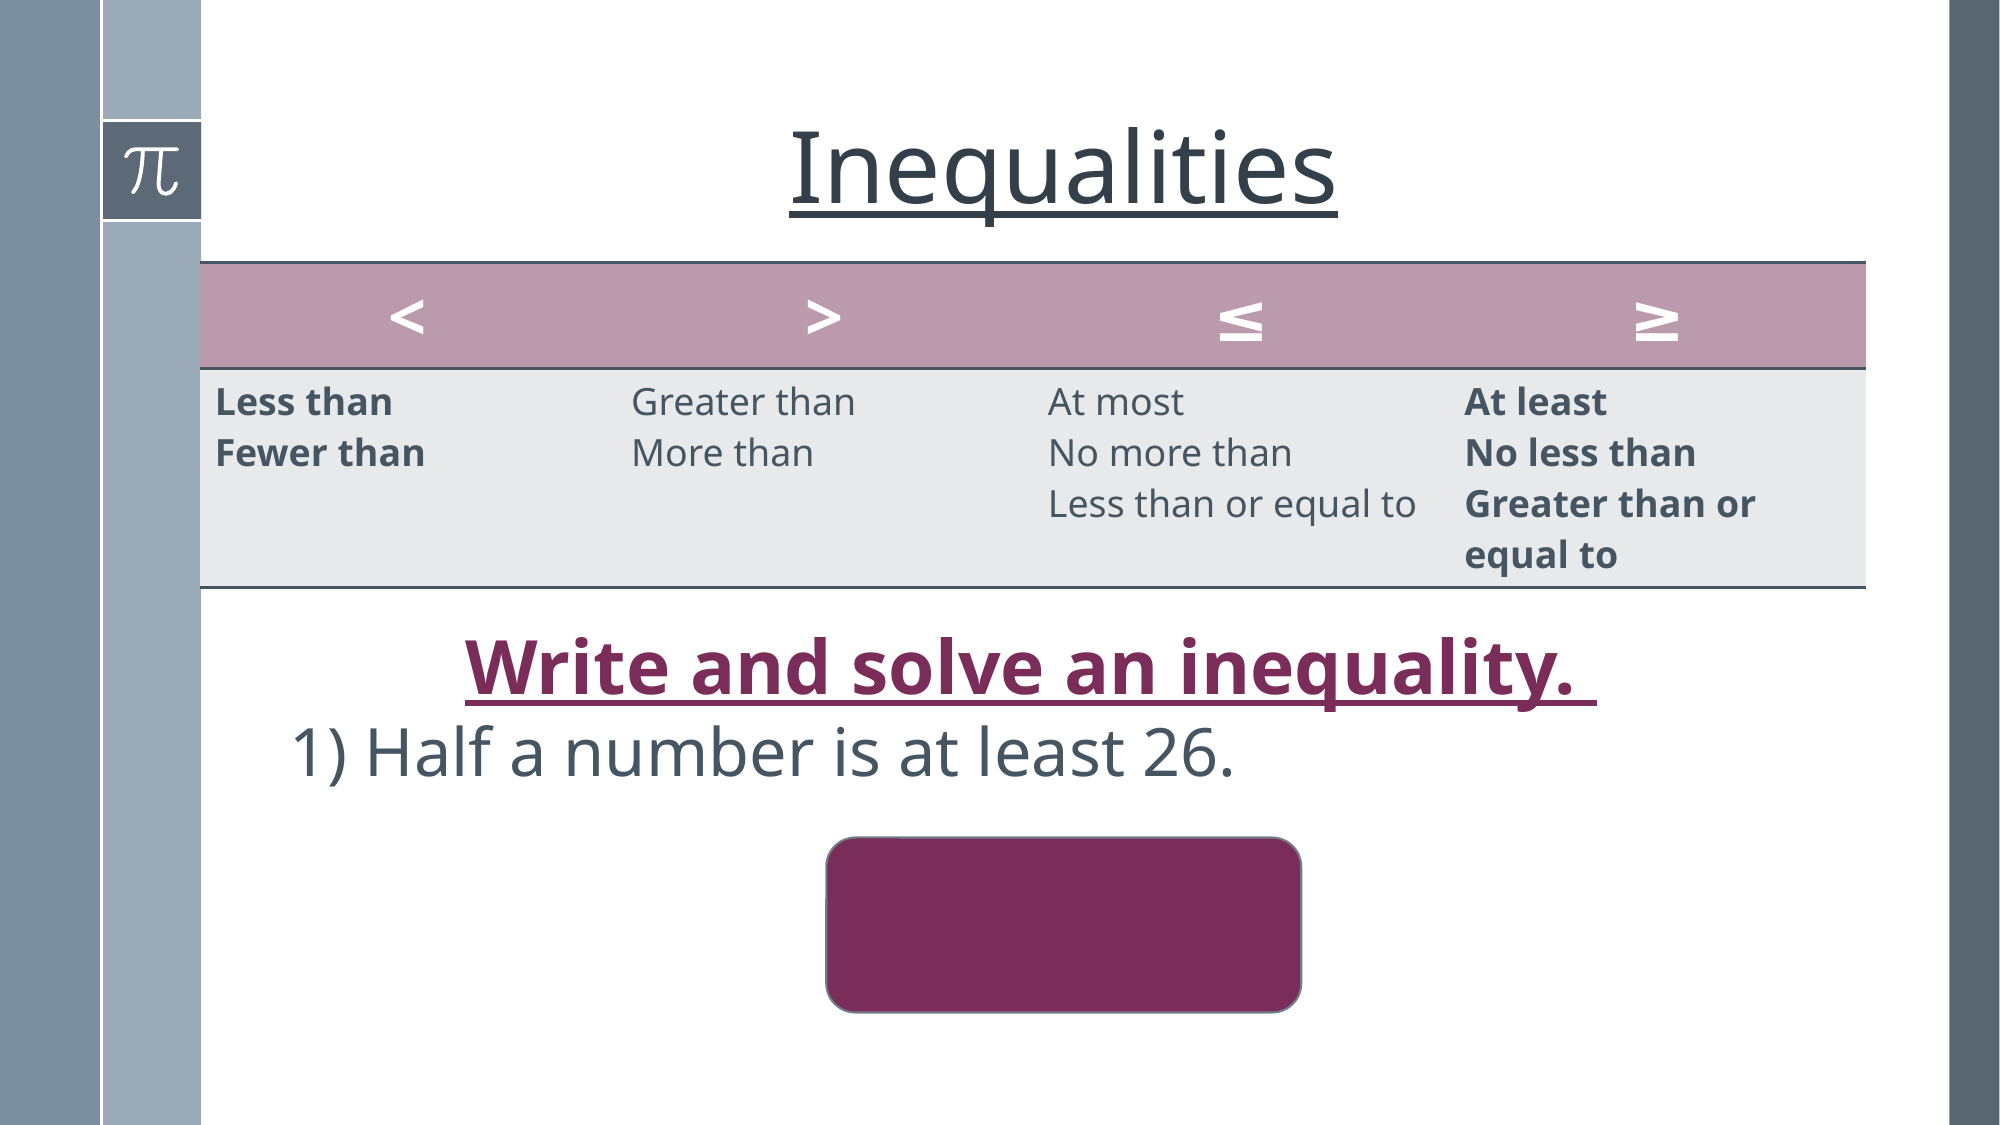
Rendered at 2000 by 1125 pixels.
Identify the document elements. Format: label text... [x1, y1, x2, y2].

text_box Write and solve an inequality. Half a number is at least 26. 1/2n ≥ 26 {n│n ≥ 52} [274, 612, 1788, 968]
table_header ≥ [1449, 264, 1866, 367]
table_cell Greater than More than [616, 370, 1033, 586]
table_cell At least No less than Greater than or equal to [1449, 370, 1866, 586]
table_cell Less than Fewer than [200, 370, 616, 586]
text_box [825, 836, 1303, 1014]
table_header ≤ [1033, 264, 1449, 367]
table_cell At most No more than Less than or equal to [1033, 370, 1449, 586]
title Inequalities [261, 29, 1867, 233]
table_header < [200, 264, 616, 367]
table_header > [616, 264, 1033, 367]
